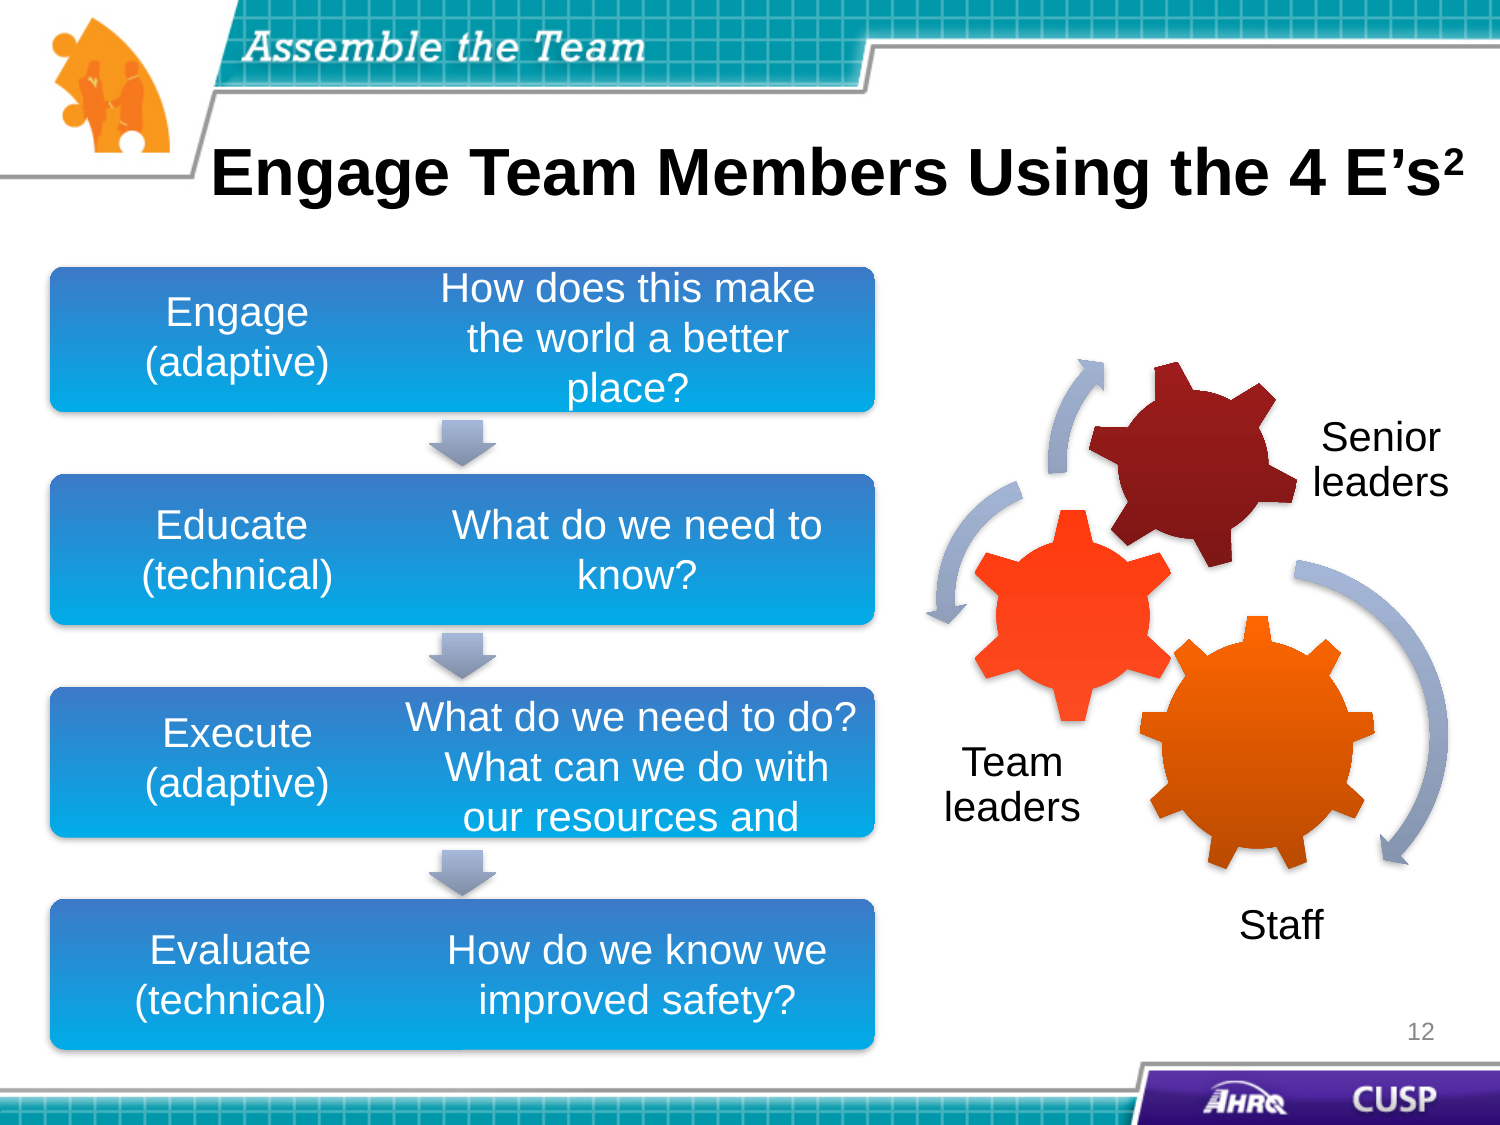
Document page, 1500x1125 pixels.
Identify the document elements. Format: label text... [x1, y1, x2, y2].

picture [0, 0, 1500, 1125]
title Engage Team Members Using the 4 E’s2 [124, 99, 1500, 224]
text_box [49, 224, 1500, 1051]
